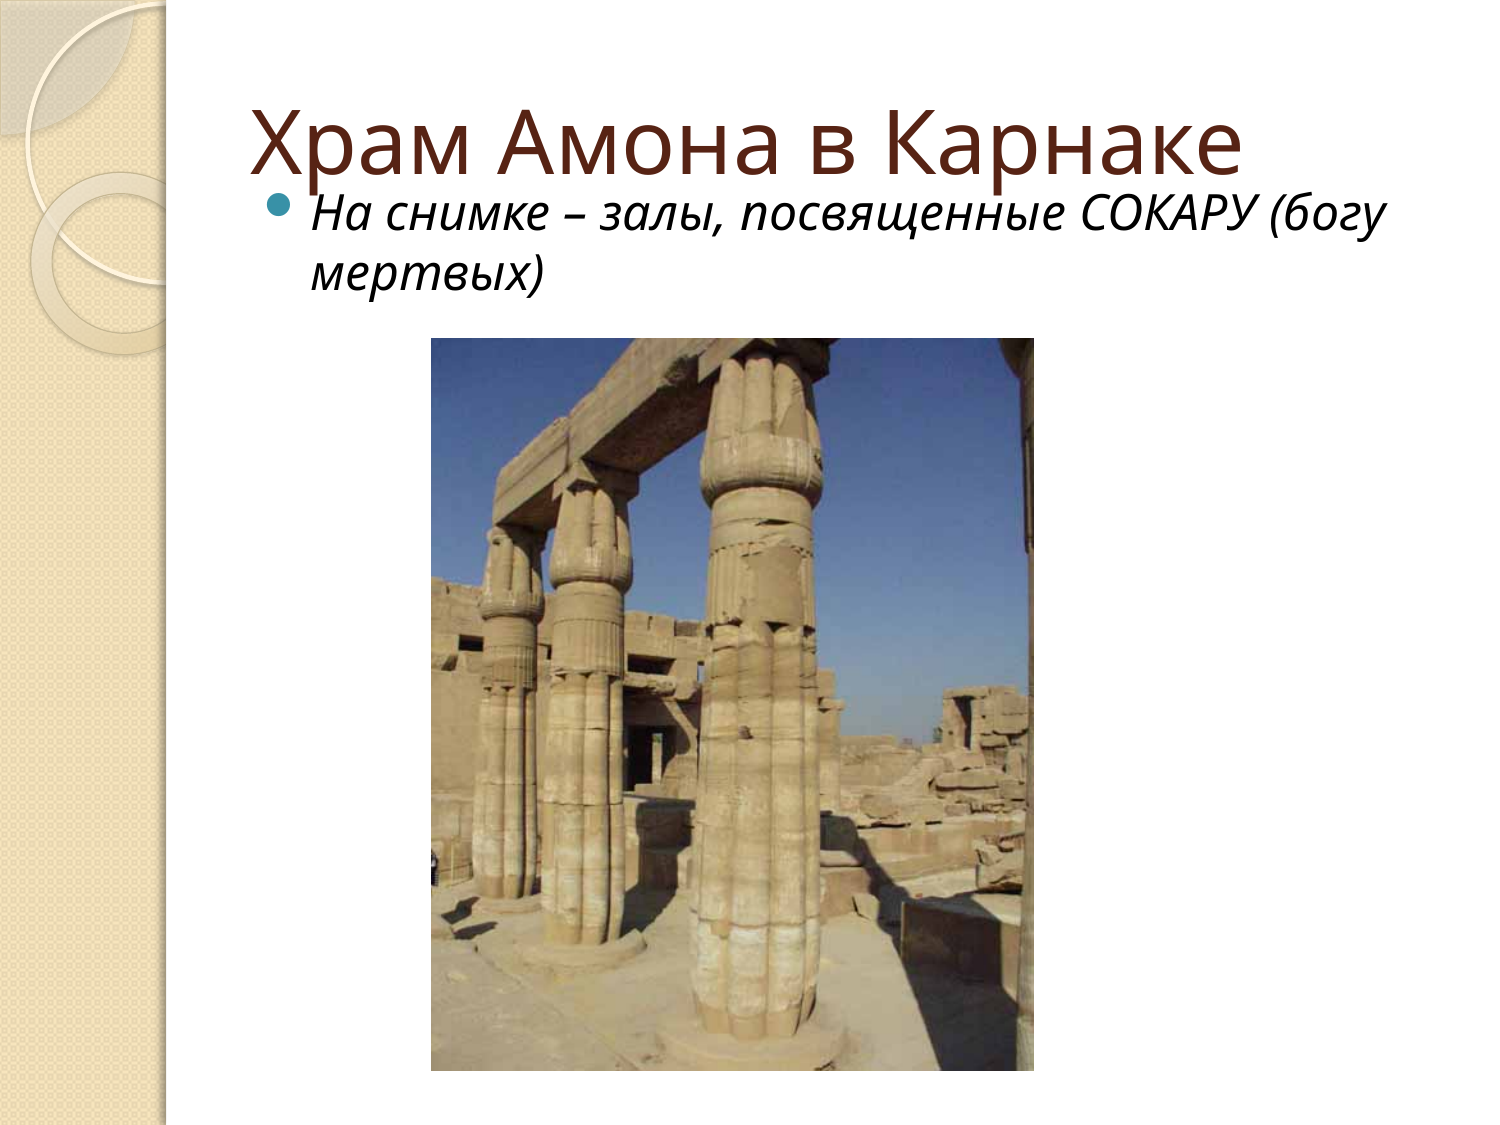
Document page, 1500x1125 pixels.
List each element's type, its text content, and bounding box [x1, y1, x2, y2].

picture [430, 337, 1034, 1071]
list На снимке – залы, посвященные СОКАРУ (богу мертвых) [235, 172, 1466, 1025]
title Храм Амона в Карнаке [235, 45, 1466, 172]
